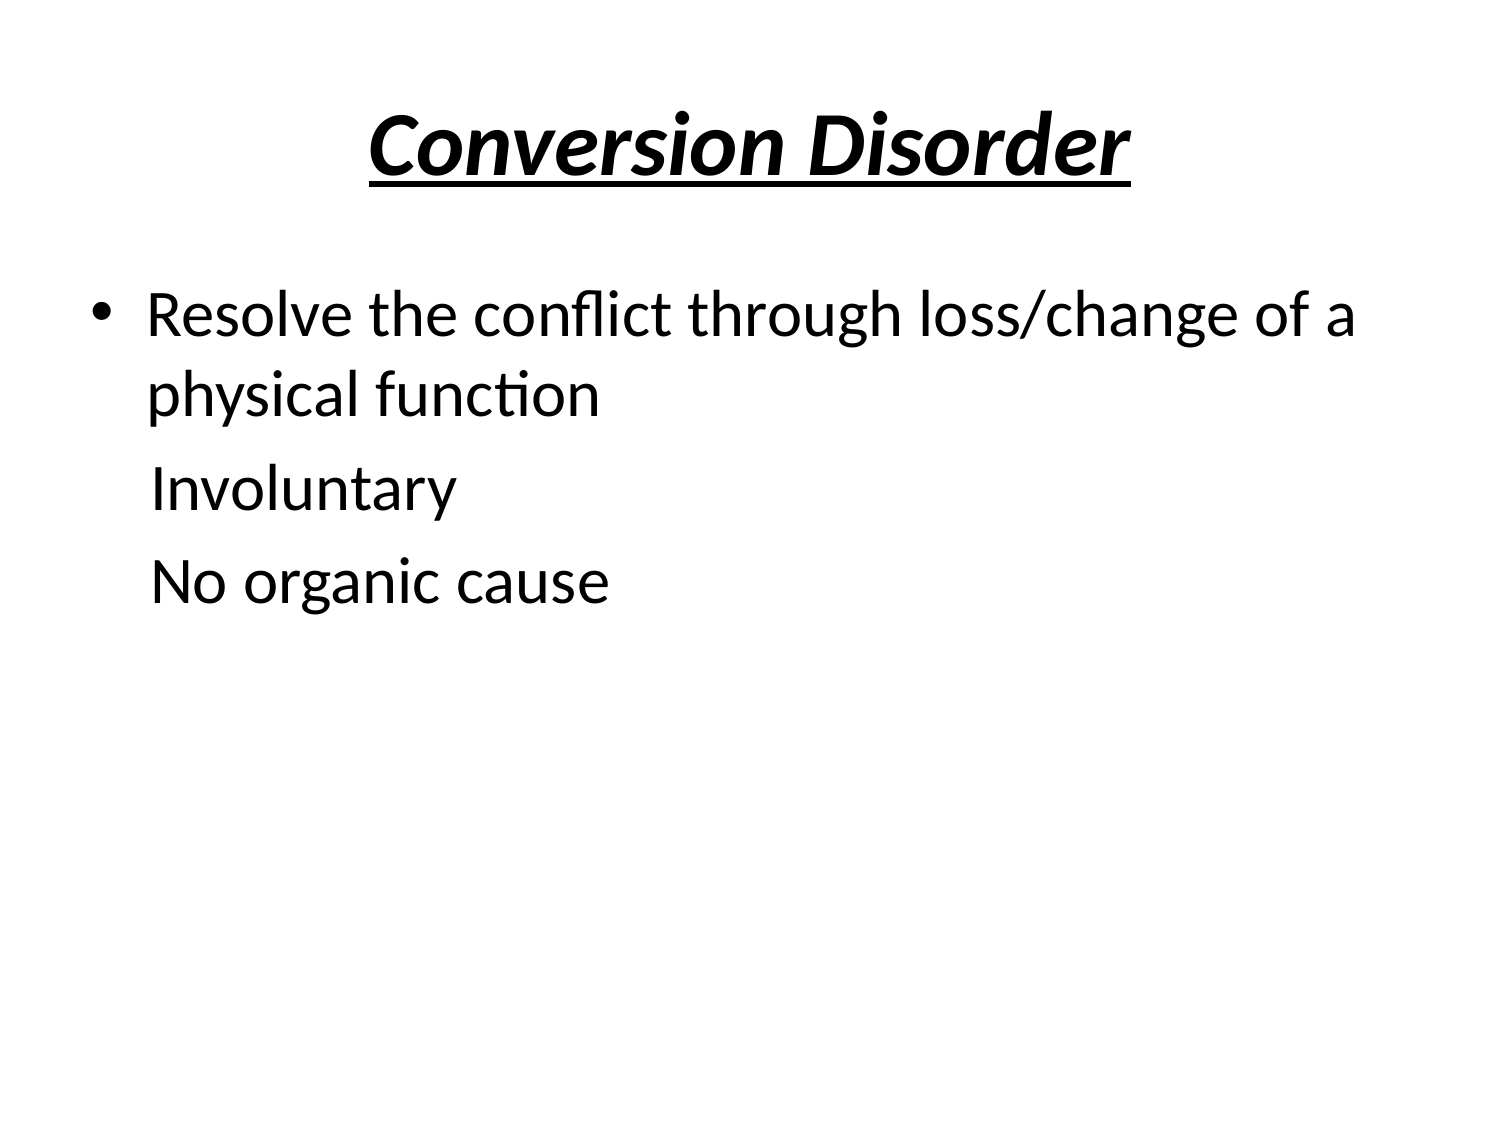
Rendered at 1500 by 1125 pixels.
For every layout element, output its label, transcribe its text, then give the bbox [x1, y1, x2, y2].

list Resolve the conflict through loss/change of a physical function Involuntary No organic cause [75, 262, 1425, 1005]
title Conversion Disorder [75, 45, 1425, 233]
